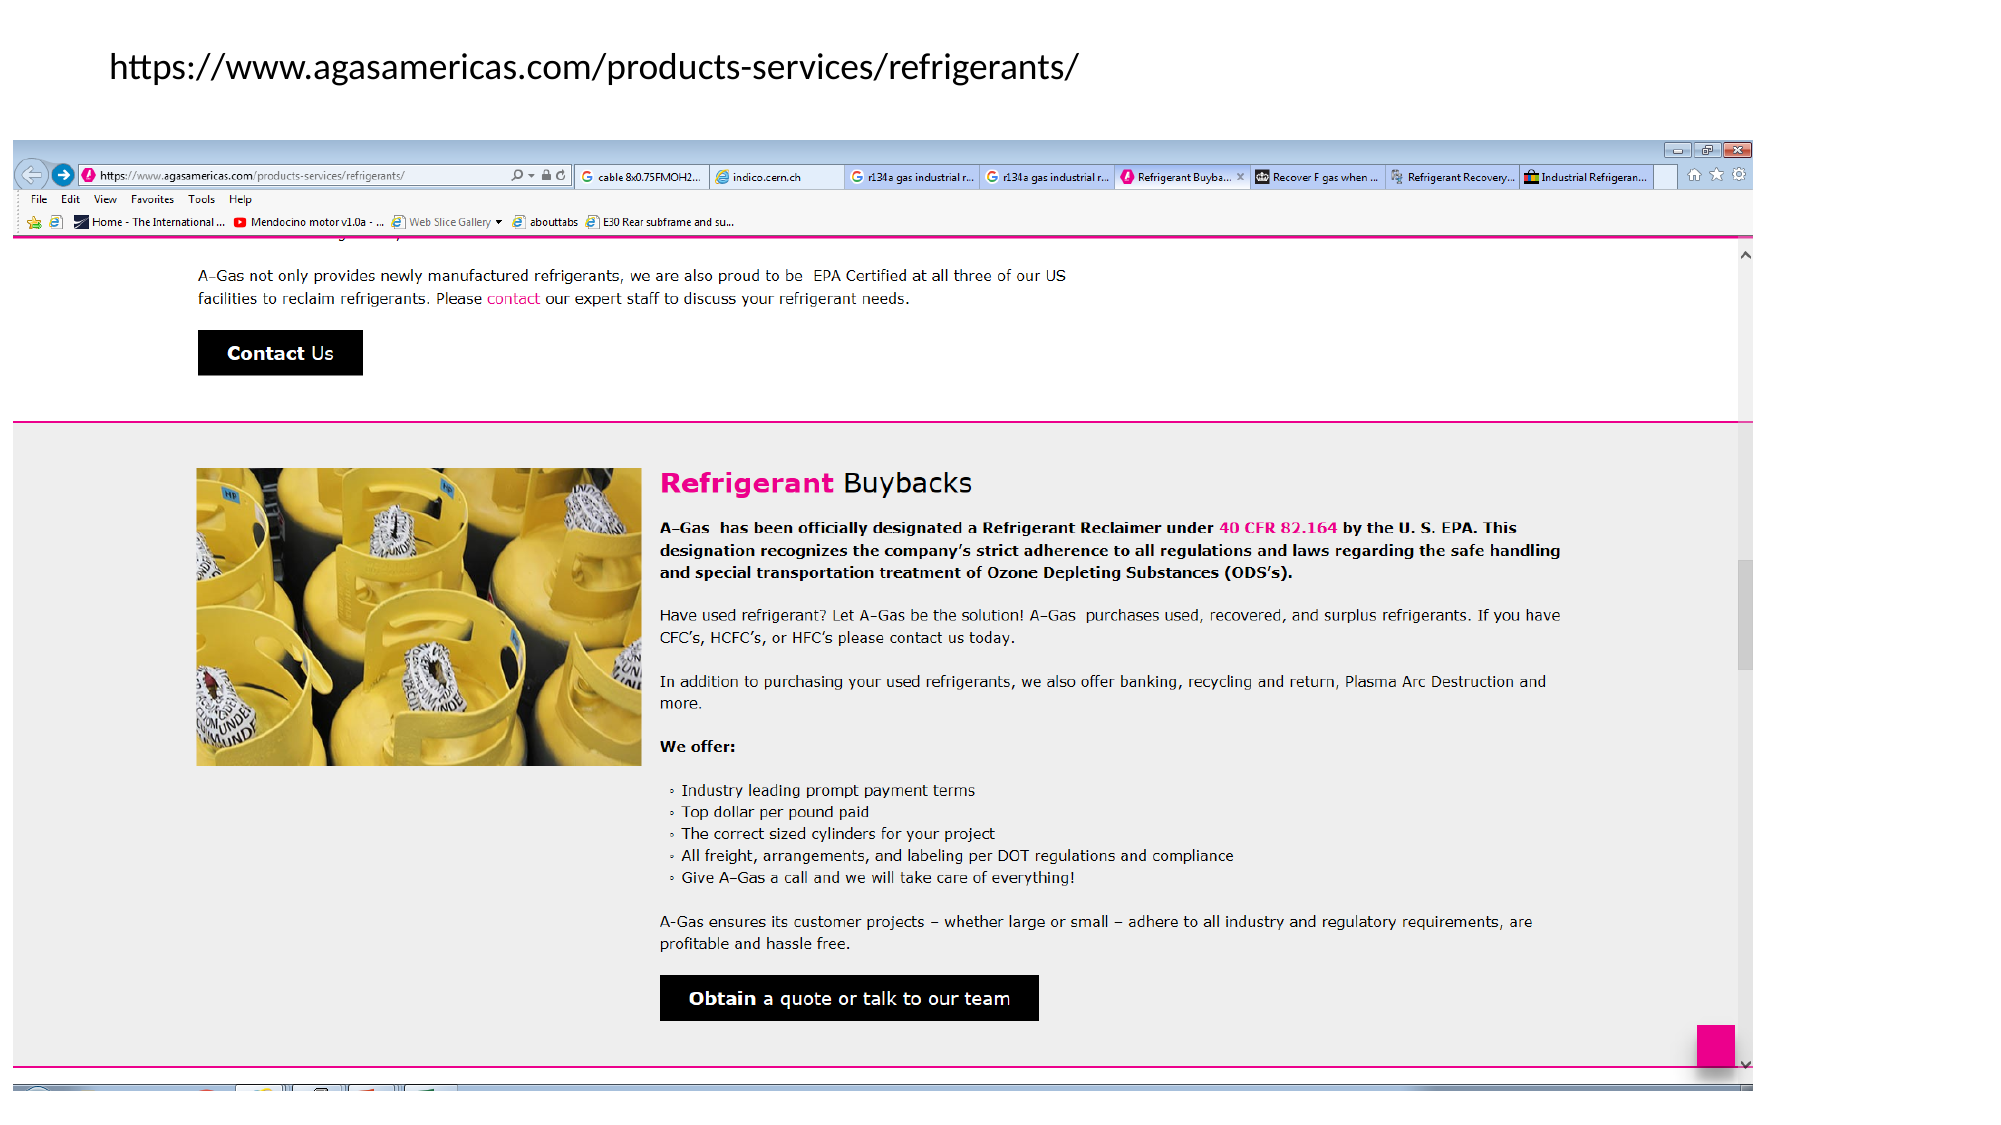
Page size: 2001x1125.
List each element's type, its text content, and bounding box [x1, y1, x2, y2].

picture [13, 140, 1753, 1091]
text_box https://www.agasamericas.com/products-services/refrigerants/ [94, 34, 1393, 95]
